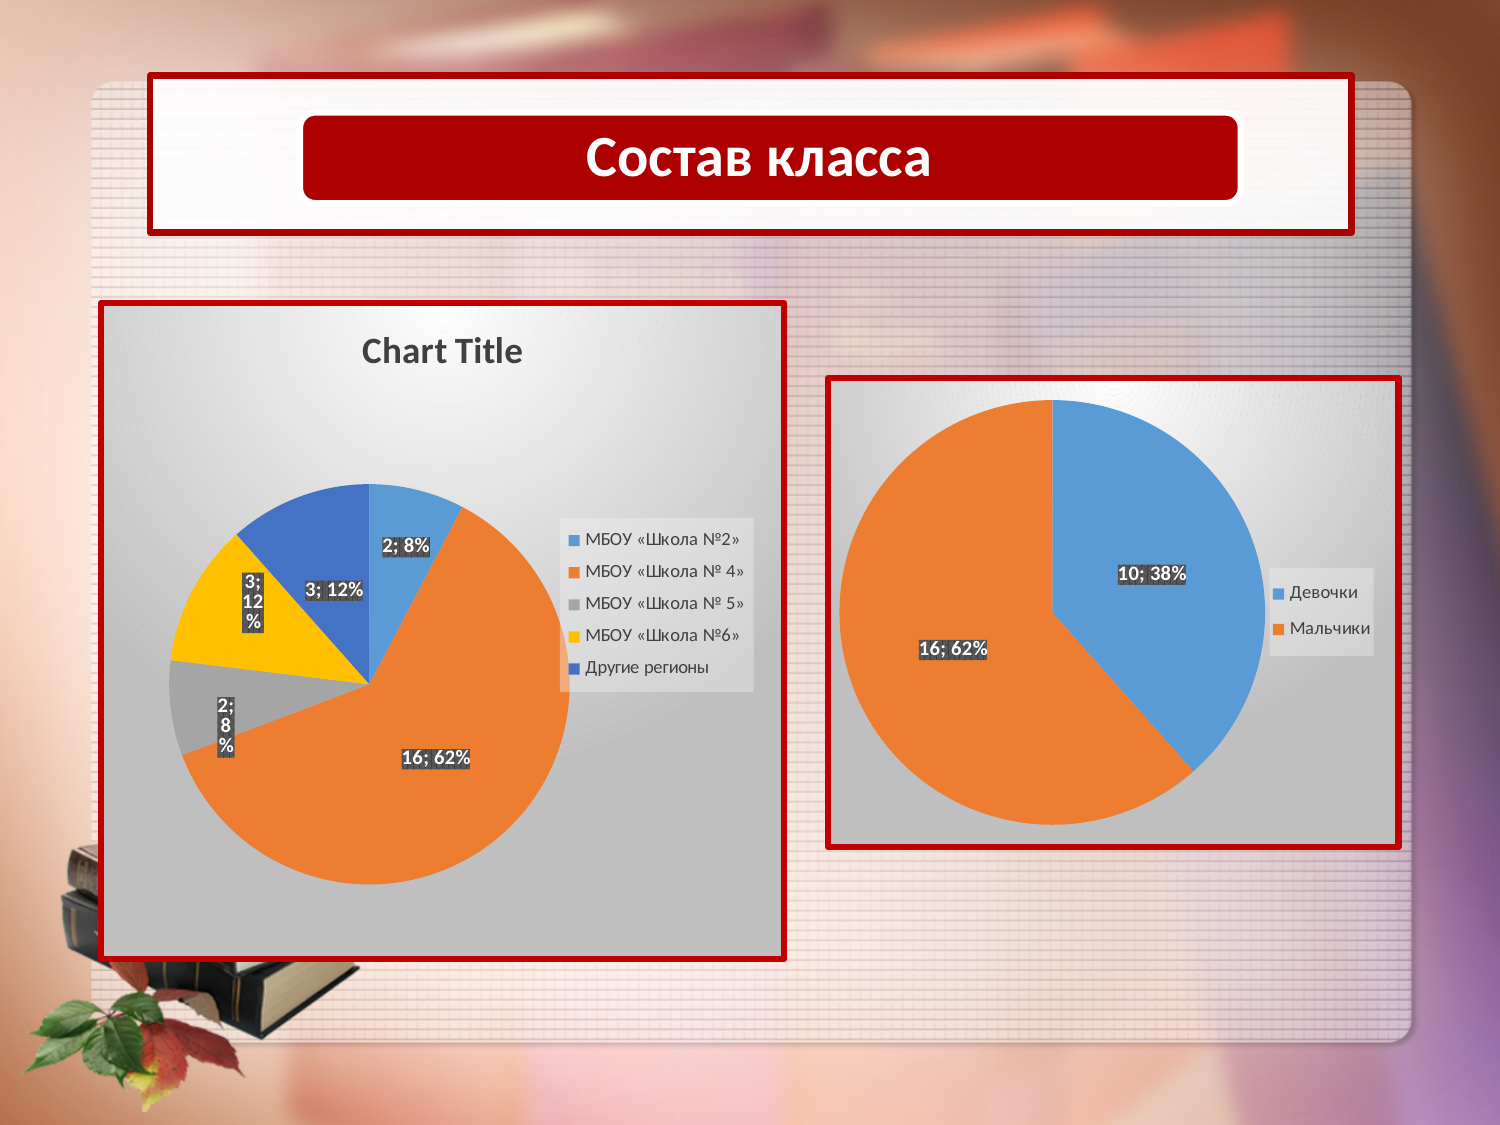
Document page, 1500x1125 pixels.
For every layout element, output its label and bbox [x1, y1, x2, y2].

text_box [152, 77, 1351, 233]
chart [826, 376, 1401, 850]
picture [0, 0, 1500, 1125]
chart [99, 301, 788, 963]
